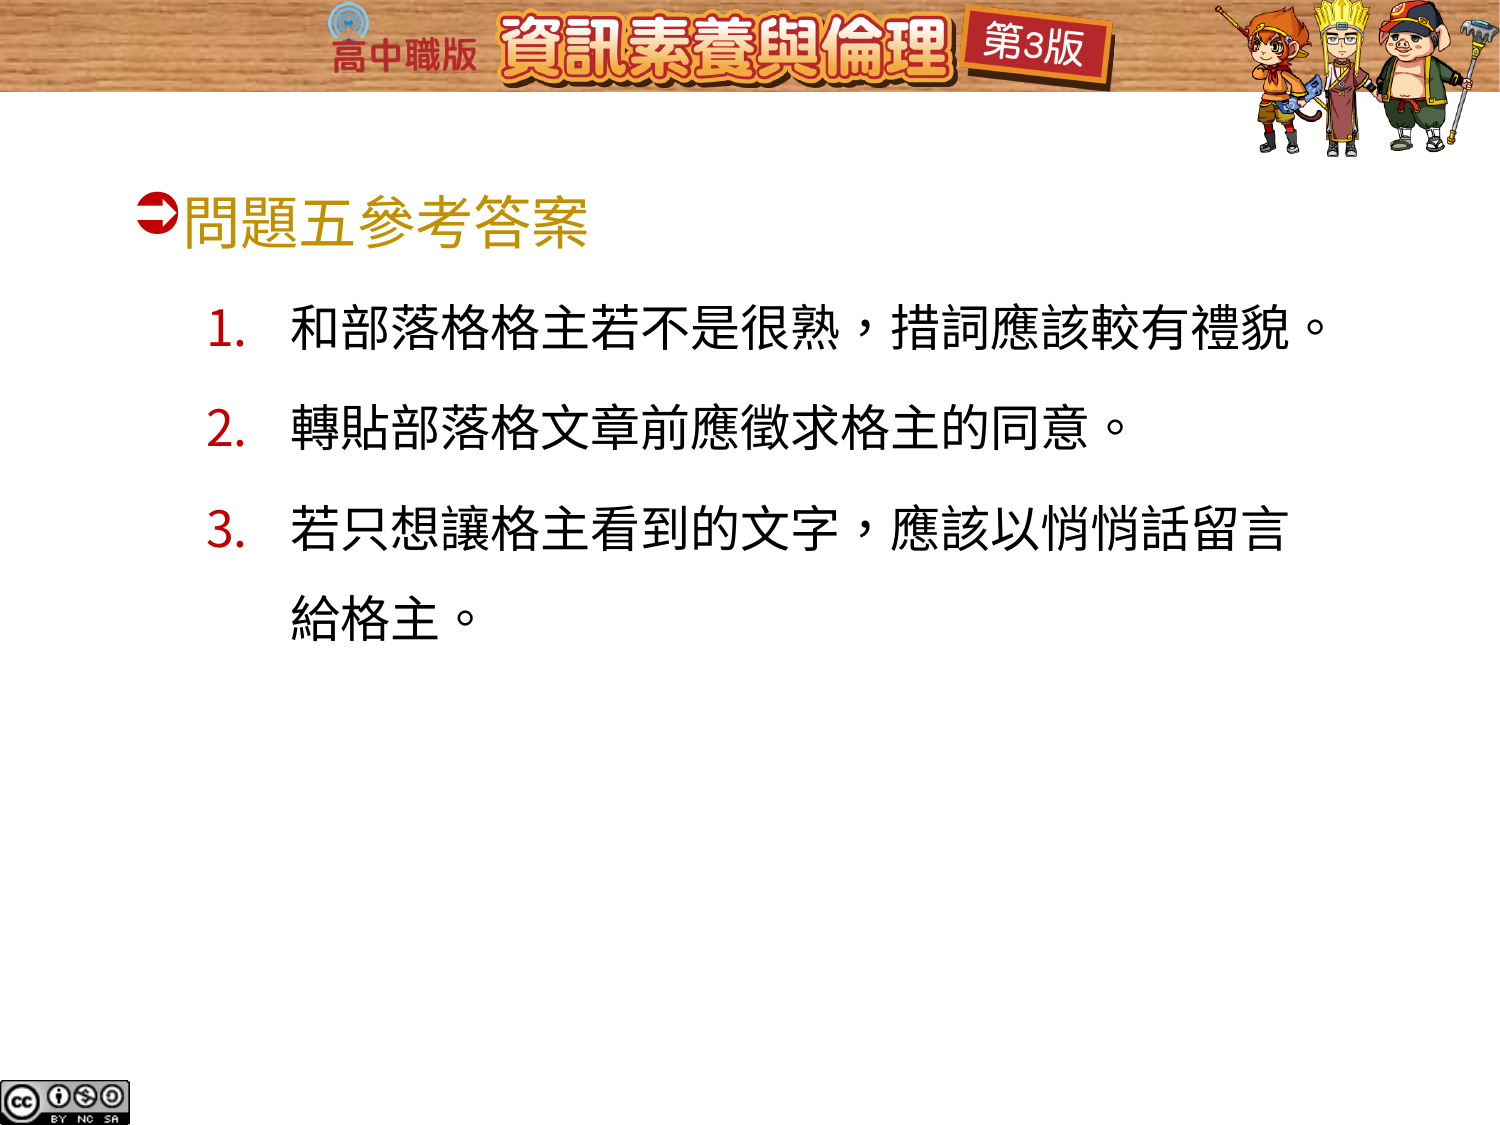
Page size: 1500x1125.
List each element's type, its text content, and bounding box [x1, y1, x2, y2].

picture [0, 0, 1500, 157]
list 問題五參考答案 和部落格格主若不是很熟，措詞應該較有禮貌。 轉貼部落格文章前應徵求格主的同意。 若只想讓格主看到的文字，應該以悄悄話留言給格主。 [115, 143, 1335, 716]
picture [0, 1080, 130, 1125]
